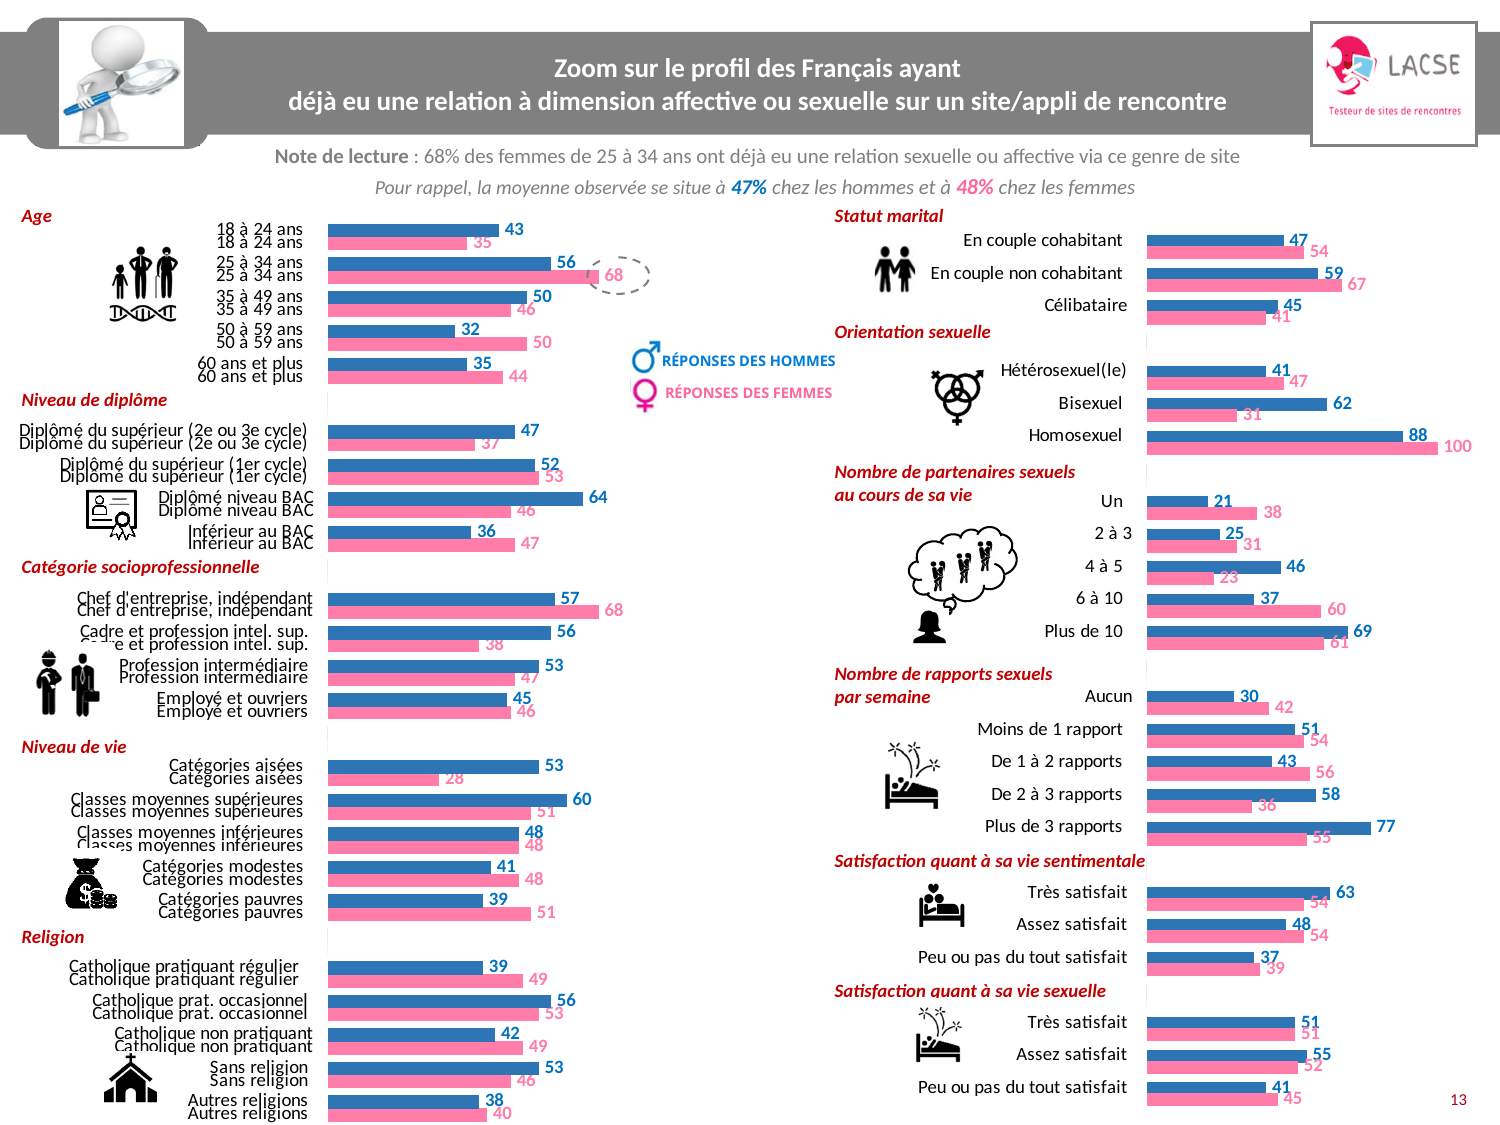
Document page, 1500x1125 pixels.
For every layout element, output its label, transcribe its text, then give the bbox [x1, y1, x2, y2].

picture [23, 642, 114, 724]
text_box Zoom sur le profil des Français ayant déjà eu une relation à dimension affective ou sexuelle sur un site/appli de rencontre [209, 31, 1316, 135]
picture [106, 242, 183, 326]
picture [874, 244, 916, 296]
picture [893, 998, 992, 1078]
picture [1319, 28, 1469, 130]
picture [56, 847, 122, 922]
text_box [25, 18, 209, 149]
chart [0, 199, 1479, 1125]
picture [914, 880, 972, 931]
text_box Note de lecture : 68% des femmes de 25 à 34 ans ont déjà eu une relation sexuelle ou affective via ce genre de site Pour rappel, la moyenne observée se situe à 47% chez les hommes et à 48% chez les femmes [221, 135, 1294, 210]
picture [856, 732, 977, 828]
picture [84, 487, 141, 541]
picture [104, 1051, 157, 1104]
picture [629, 338, 662, 415]
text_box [908, 530, 1018, 648]
picture [921, 359, 993, 435]
